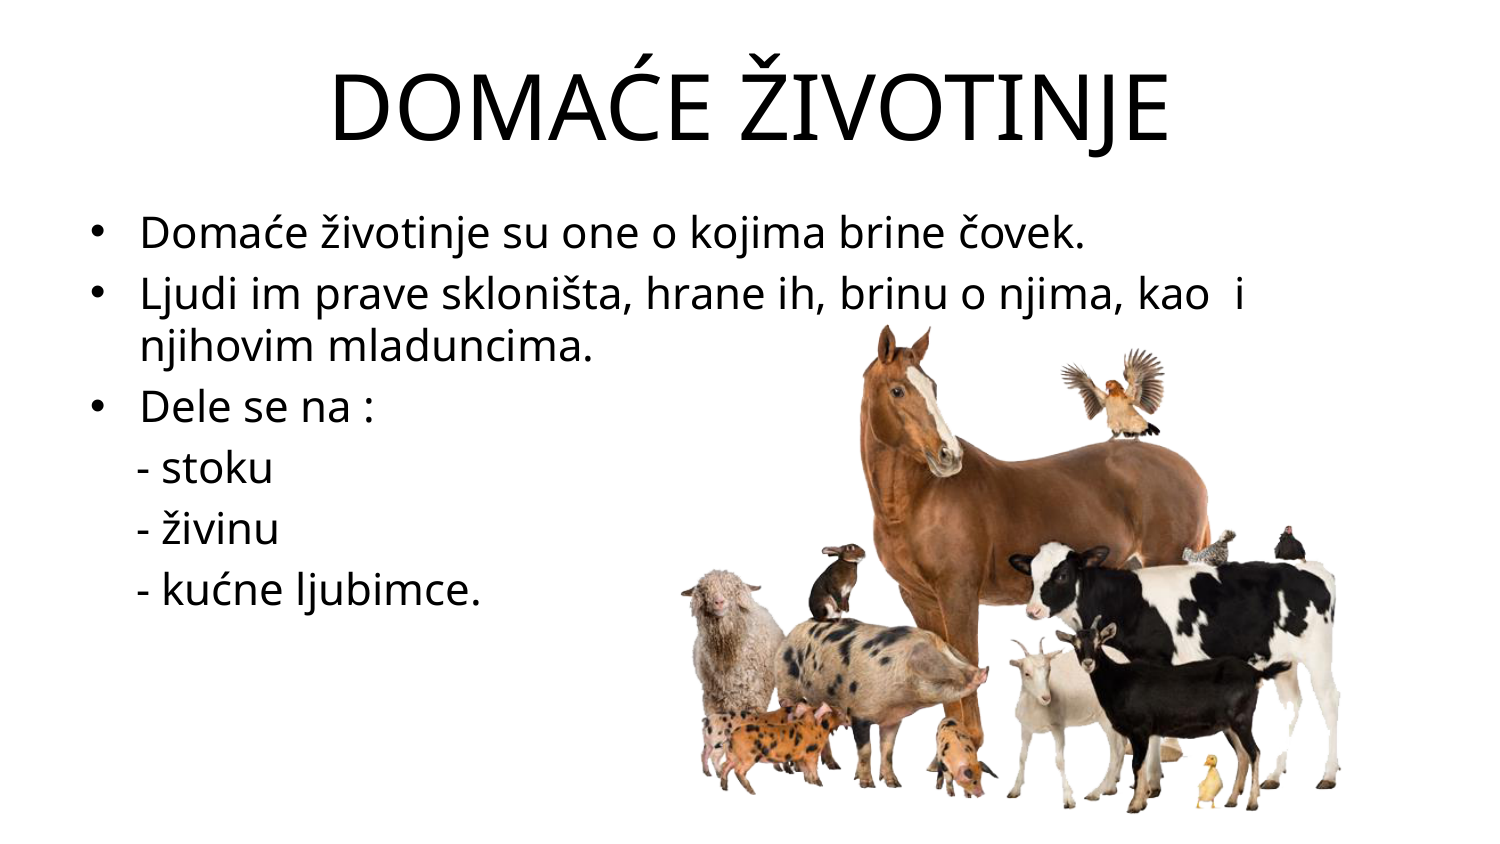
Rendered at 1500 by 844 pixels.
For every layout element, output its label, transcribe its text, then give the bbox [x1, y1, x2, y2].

picture [584, 251, 1452, 844]
list Domaće životinje su one o kojima brine čovek. Ljudi im prave skloništa, hrane ih, brinu o njima, kao i njihovim mladuncima. Dele se na : - stoku - živinu - kućne ljubimce. [75, 196, 1388, 623]
title DOMAĆE ŽIVOTINJE [75, 33, 1425, 175]
